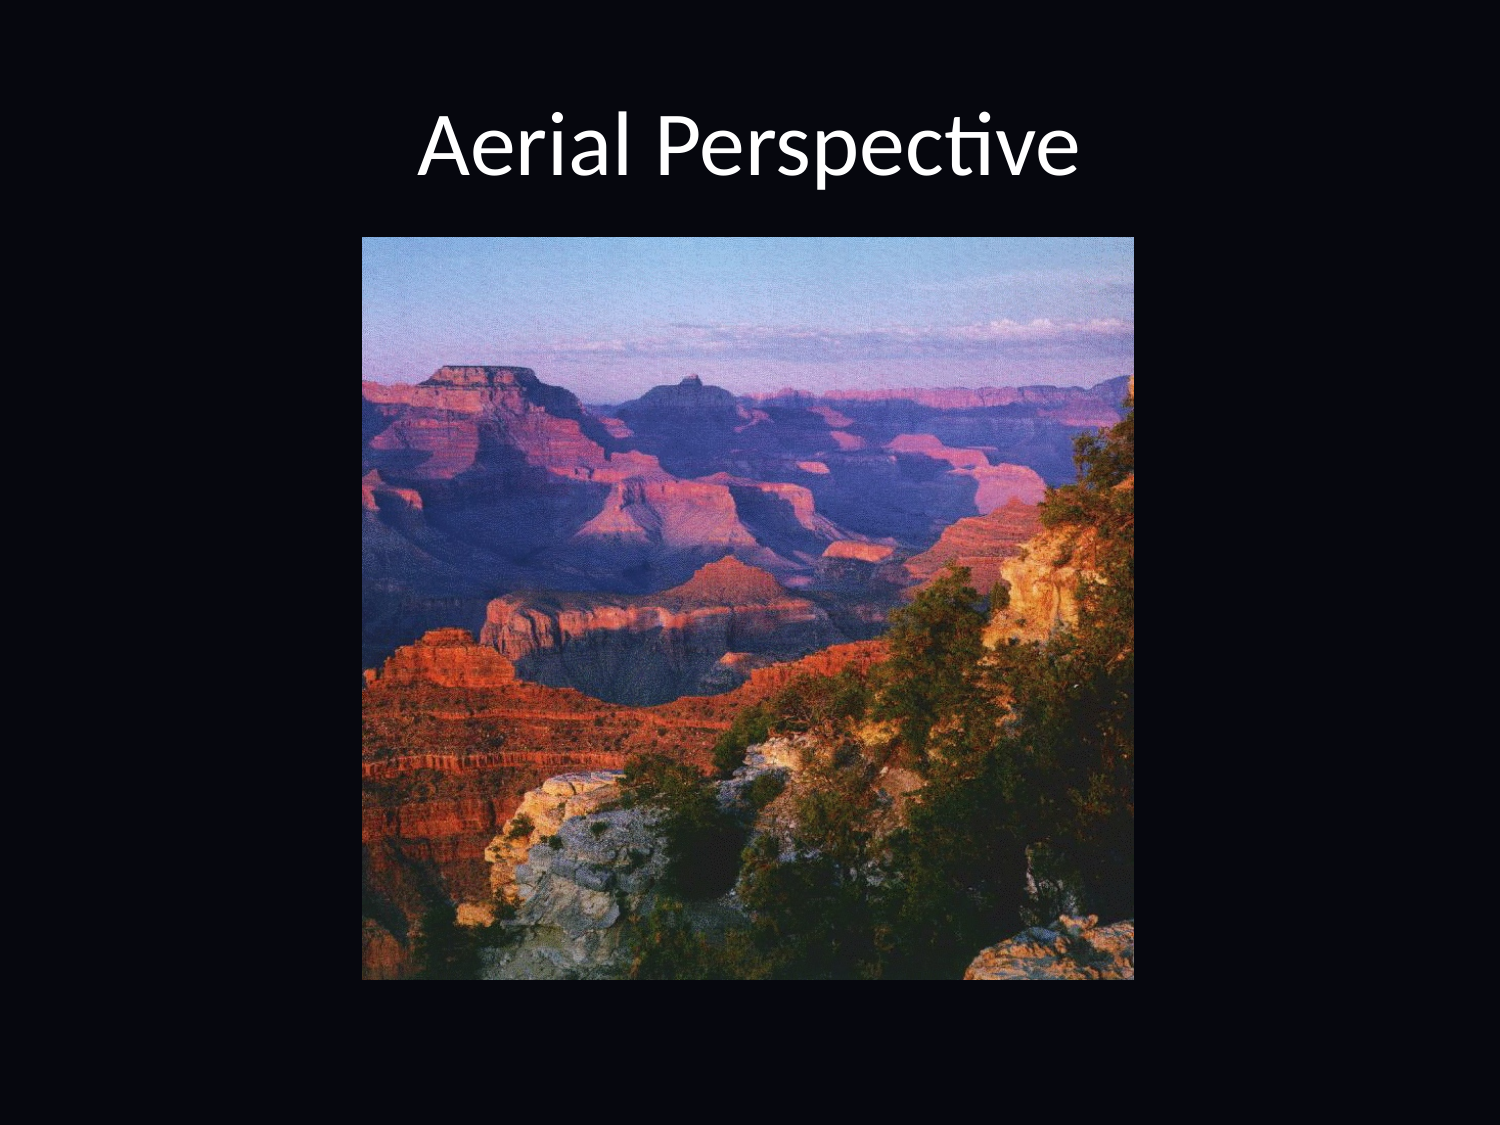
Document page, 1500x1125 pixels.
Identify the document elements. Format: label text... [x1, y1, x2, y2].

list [362, 237, 1134, 981]
title Aerial Perspective [75, 45, 1425, 233]
